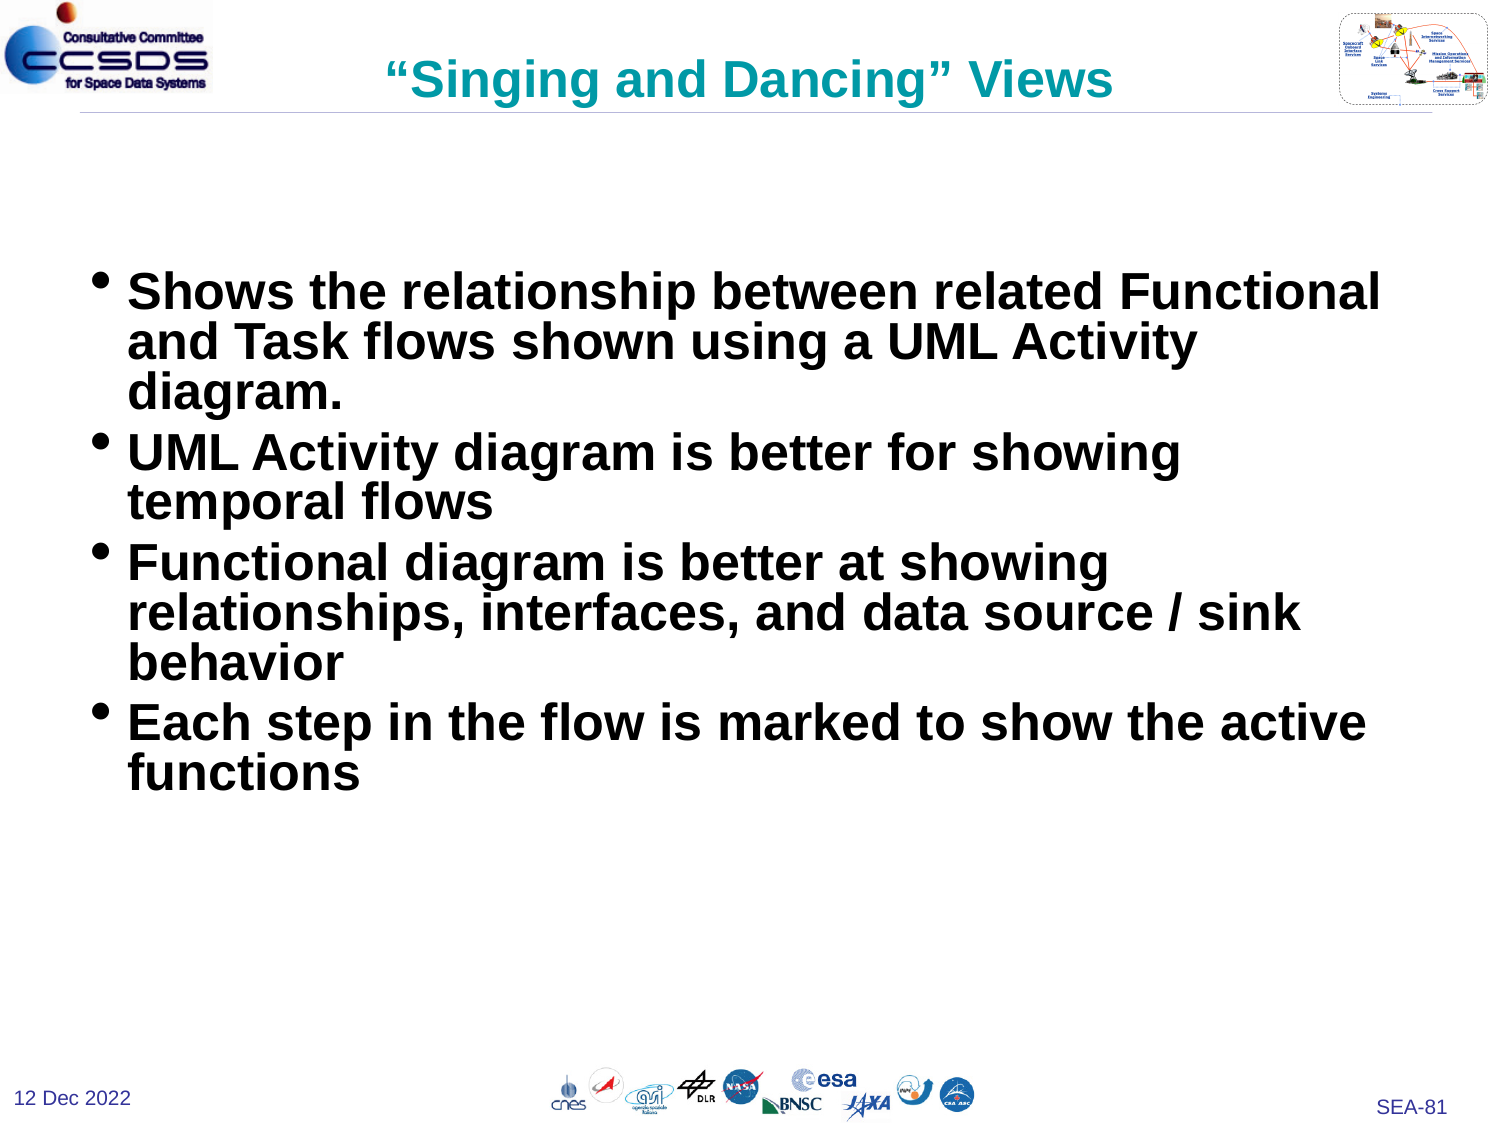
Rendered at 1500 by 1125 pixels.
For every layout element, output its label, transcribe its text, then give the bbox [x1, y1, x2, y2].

picture [549, 1064, 975, 1125]
picture [0, 0, 213, 94]
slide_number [0, 1074, 285, 1120]
list Shows the relationship between related Functional and Task flows shown using a UML Activity diagram. UML Activity diagram is better for showing temporal flows Functional diagram is better at showing relationships, interfaces, and data source / sink behavior Each step in the flow is marked to show the active functions [75, 262, 1425, 1005]
picture [1338, 12, 1488, 106]
title “Singing and Dancing” Views [75, 45, 1425, 233]
